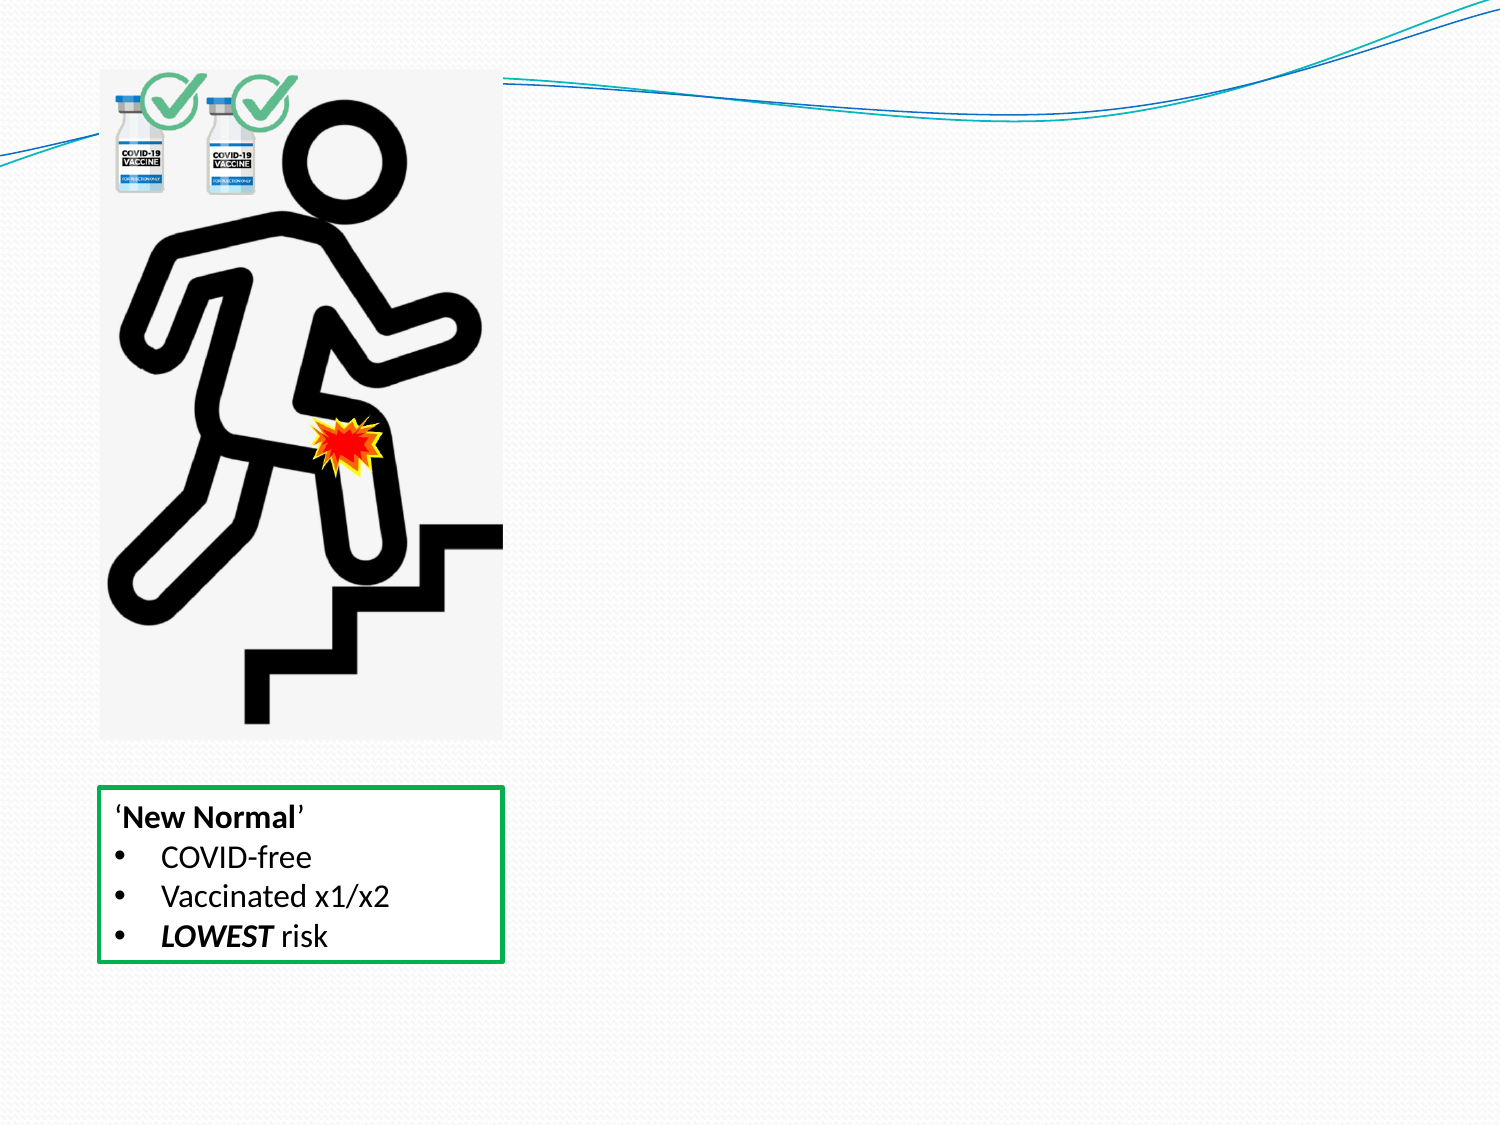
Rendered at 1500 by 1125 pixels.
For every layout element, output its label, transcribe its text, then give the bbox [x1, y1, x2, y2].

picture [96, 69, 503, 740]
text_box ‘New Normal’ COVID-free Vaccinated x1/x2 LOWEST risk [97, 785, 505, 964]
